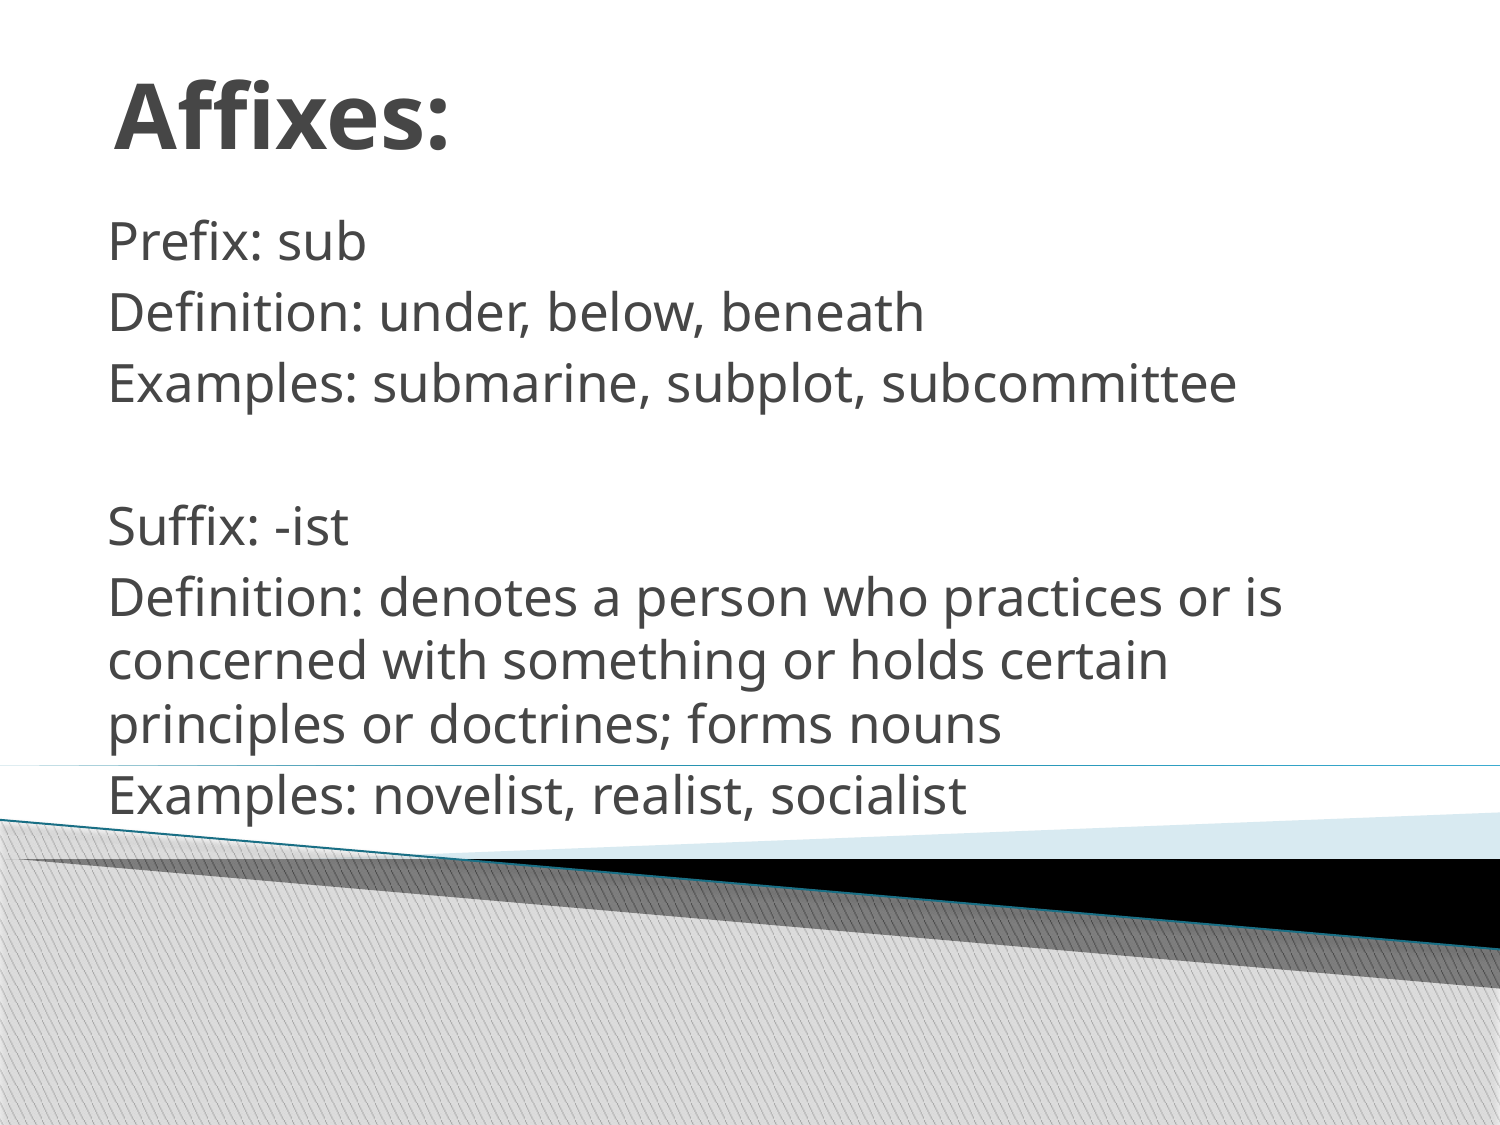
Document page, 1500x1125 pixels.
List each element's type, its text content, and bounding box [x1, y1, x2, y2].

title Affixes: [99, 50, 1375, 175]
picture [5, 859, 1500, 989]
subtitle Prefix: sub Definition: under, below, beneath Examples: submarine, subplot, subcommittee Suffix: -ist Definition: denotes a person who practices or is concerned with something or holds certain principles or doctrines; forms nouns Examples: novelist, realist, socialist [99, 200, 1375, 838]
